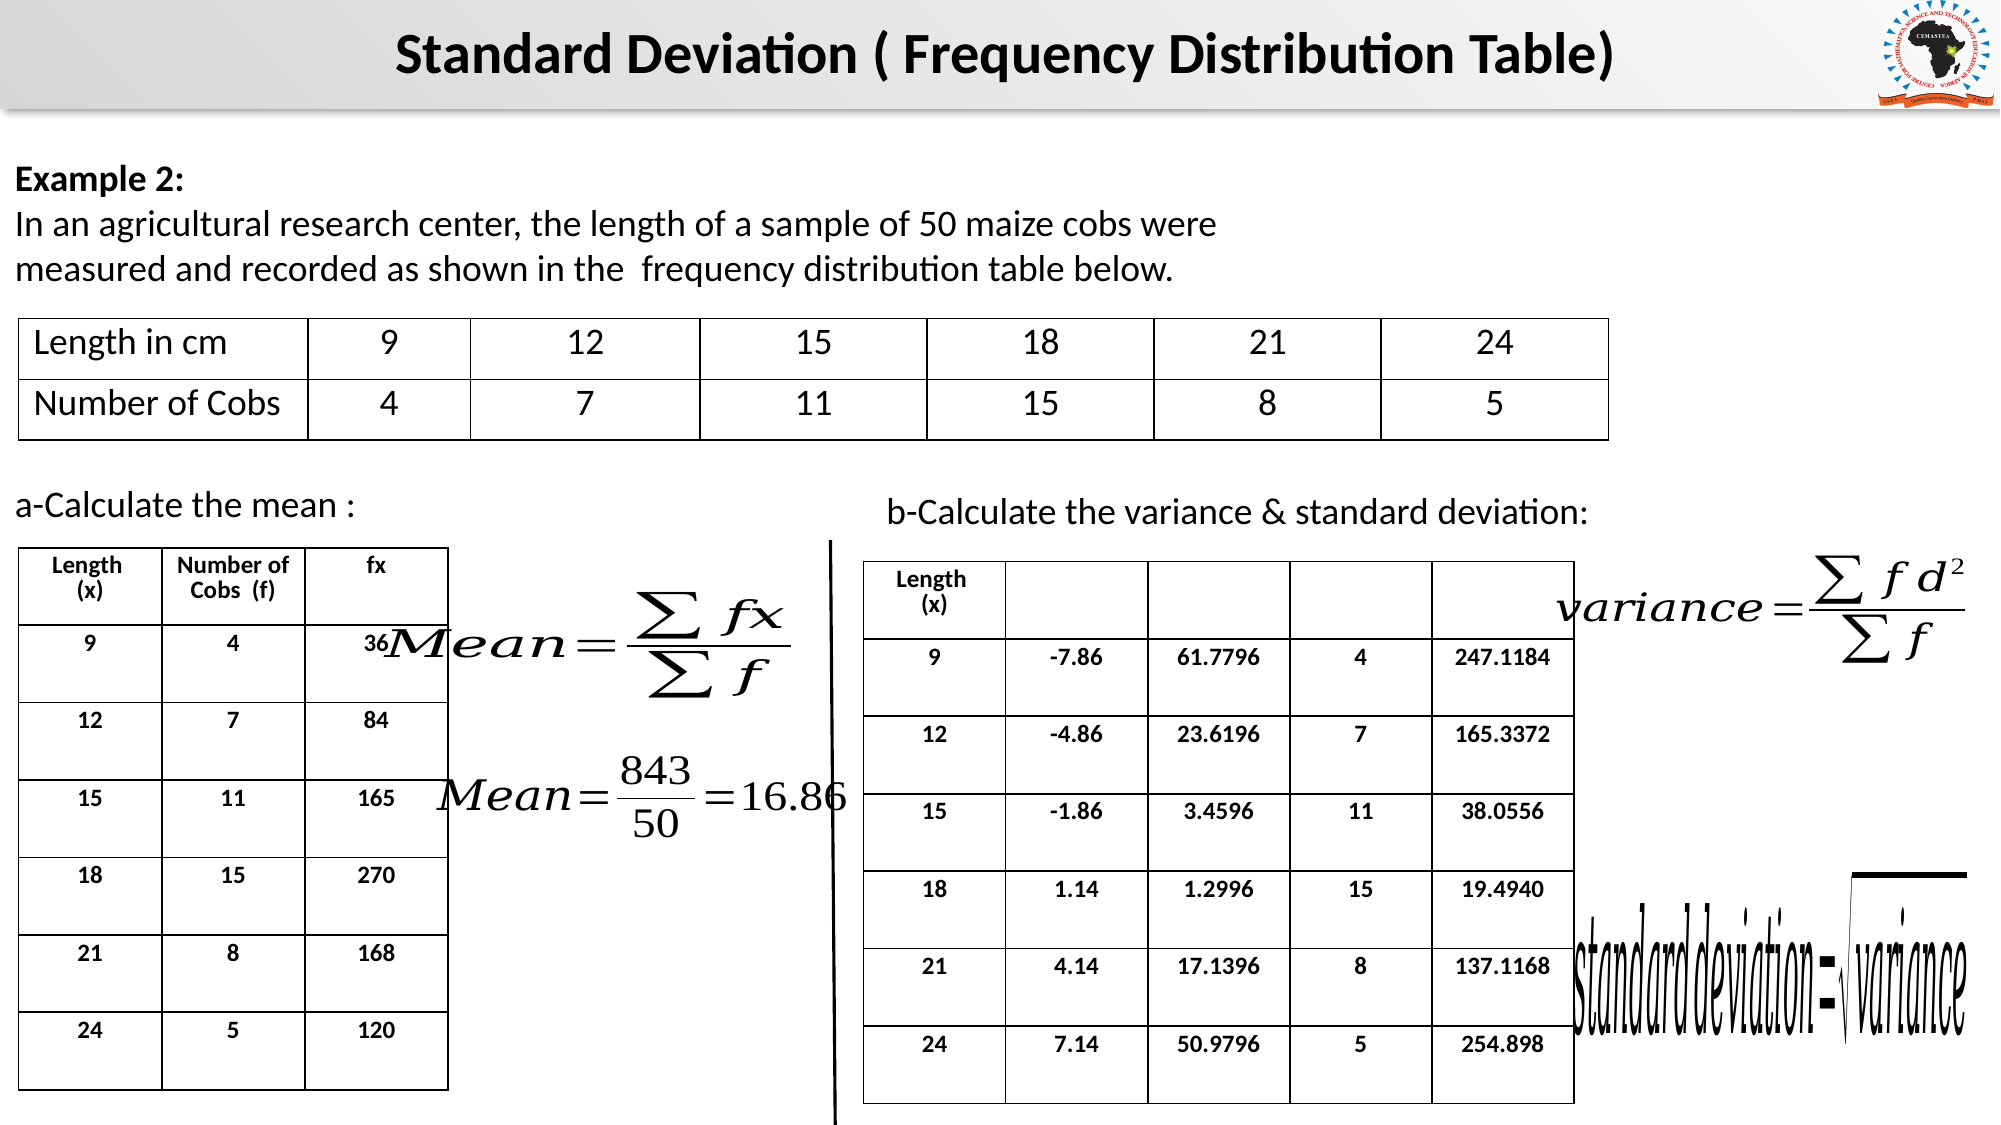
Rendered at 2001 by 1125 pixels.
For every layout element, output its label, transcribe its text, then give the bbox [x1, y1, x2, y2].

text_box b-Calculate the variance & standard deviation: [871, 479, 1625, 540]
table_header Length (x) [19, 549, 161, 624]
table_cell 12 [19, 703, 161, 779]
table_header 9 [309, 319, 470, 379]
table_cell 120 [306, 1013, 447, 1089]
table_cell 15 [163, 858, 304, 934]
table_cell 7 [163, 703, 304, 779]
table_cell 36 [306, 626, 447, 702]
table_cell 15 [19, 781, 161, 857]
table_cell 8 [1155, 380, 1380, 439]
table_cell 84 [306, 703, 447, 779]
table_header 21 [1155, 319, 1380, 379]
table_cell 11 [163, 781, 304, 857]
table_cell 5 [163, 1013, 304, 1089]
table_header Number of Cobs (f) [163, 549, 304, 624]
table_header 24 [1382, 319, 1608, 379]
table_cell 9 [19, 626, 161, 702]
table_cell 5 [1382, 380, 1608, 439]
table_cell 15 [928, 380, 1153, 439]
table_cell 8 [163, 936, 304, 1011]
table_cell 4 [309, 380, 470, 439]
table_cell 168 [306, 936, 447, 1011]
table_cell 270 [306, 858, 447, 934]
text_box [830, 539, 836, 1125]
table_header 18 [928, 319, 1153, 379]
table_cell 11 [701, 380, 926, 439]
table_cell 18 [19, 858, 161, 934]
text_box Standard Deviation ( Frequency Distribution Table) [380, 7, 1676, 93]
table_header Length in cm [19, 319, 307, 379]
table_cell Number of Cobs [19, 380, 307, 439]
text_box a-Calculate the mean : [0, 472, 588, 532]
table_header 12 [471, 319, 699, 379]
picture [1878, 0, 1994, 108]
text_box [0, 0, 2000, 109]
table_cell 24 [19, 1013, 161, 1089]
table_cell 4 [163, 626, 304, 702]
table_cell 7 [471, 380, 699, 439]
table_header fx [306, 549, 447, 624]
table_header 15 [701, 319, 926, 379]
text_box Example 2: In an agricultural research center, the length of a sample of 50 maize cobs were measured and recorded as shown in the frequency distribution table below. [0, 146, 1371, 296]
table_cell 21 [19, 936, 161, 1011]
table_cell 165 [306, 781, 447, 857]
